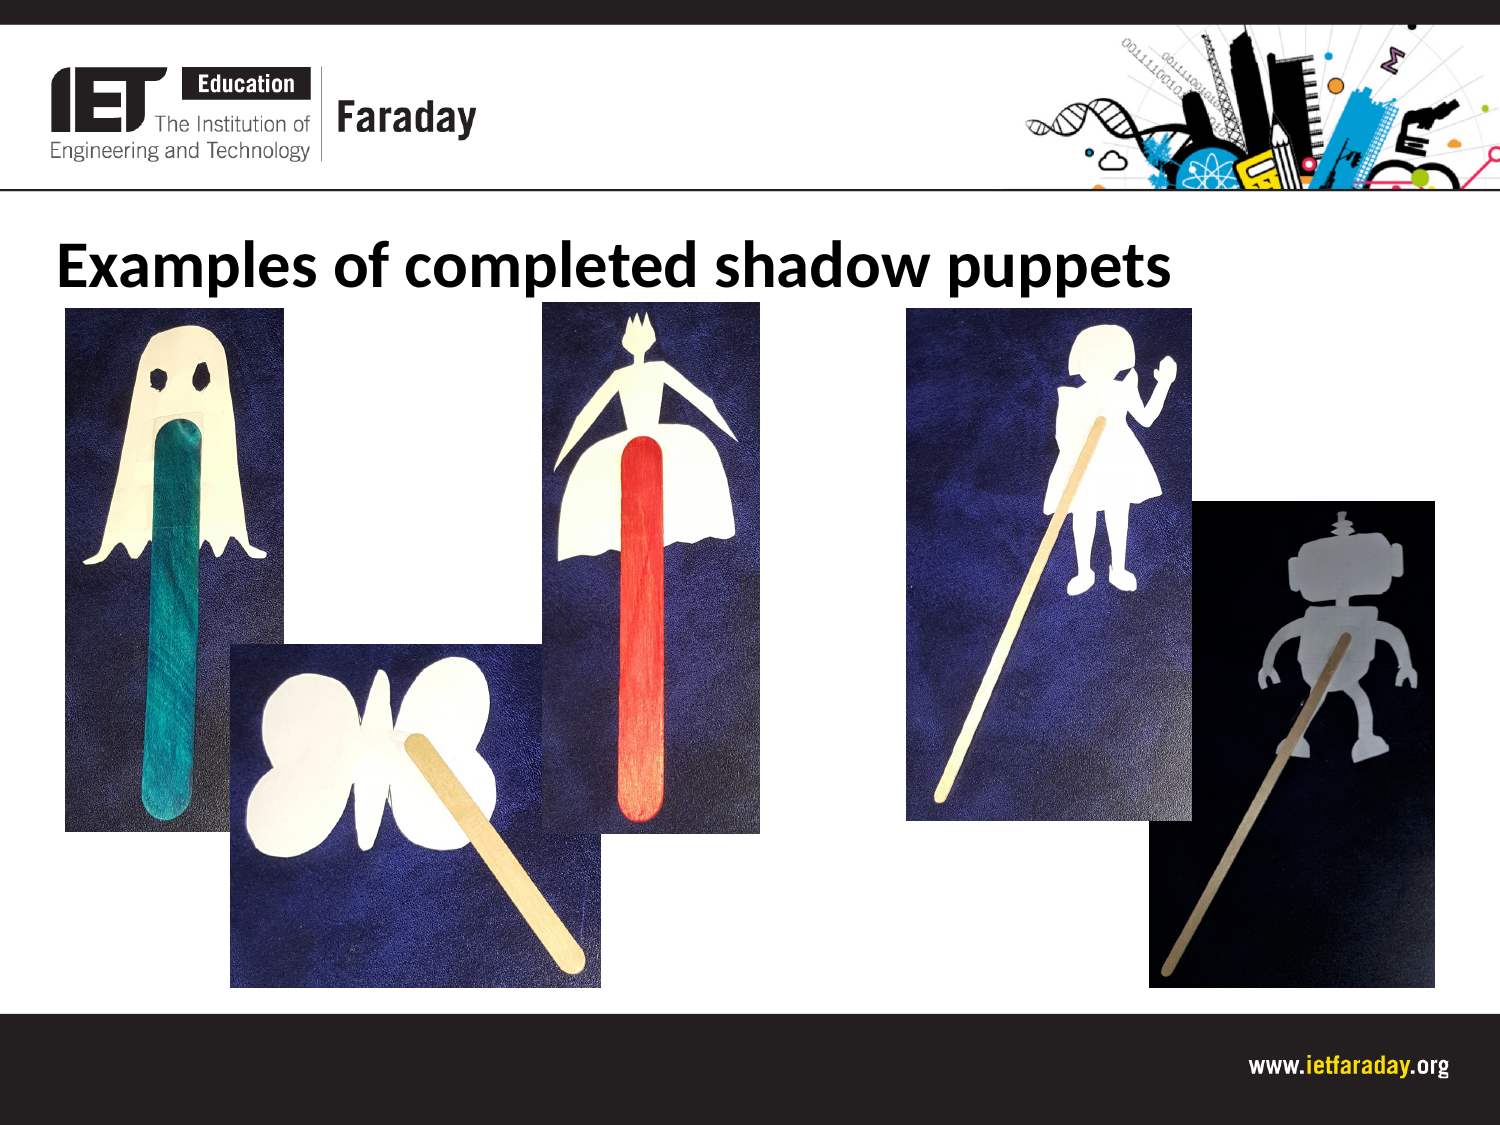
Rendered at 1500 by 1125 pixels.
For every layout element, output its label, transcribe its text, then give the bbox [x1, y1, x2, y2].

picture [0, 0, 1500, 1125]
text_box Examples of completed shadow puppets [41, 212, 1334, 308]
